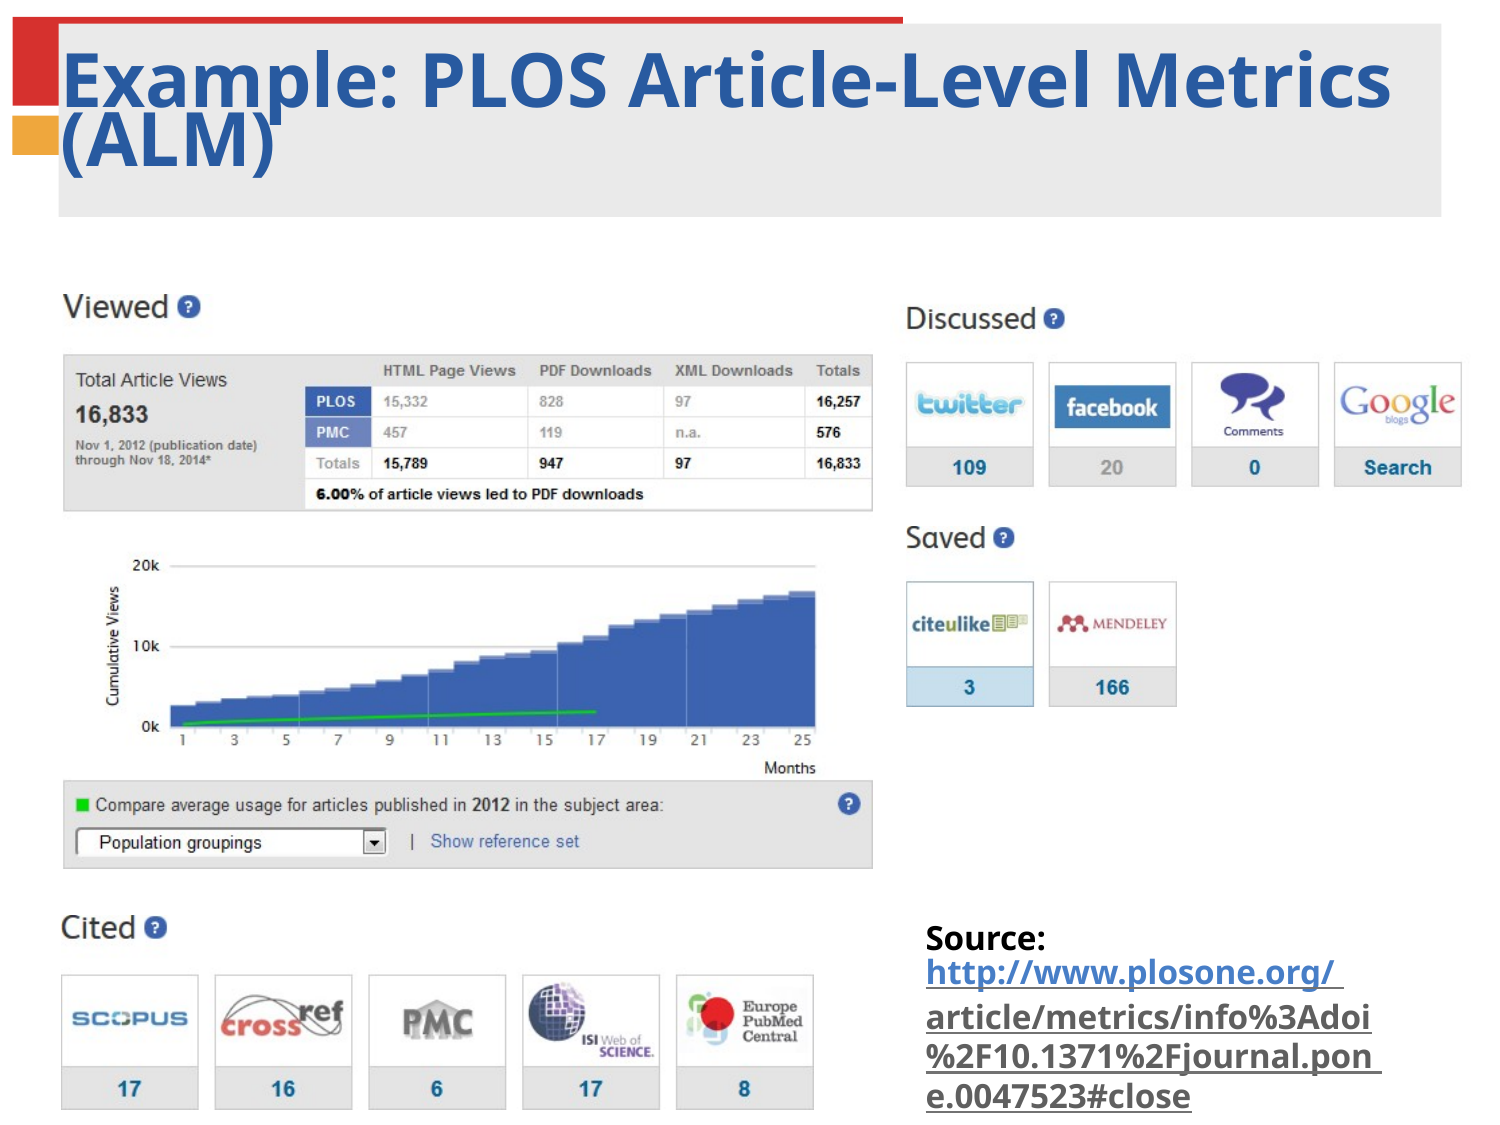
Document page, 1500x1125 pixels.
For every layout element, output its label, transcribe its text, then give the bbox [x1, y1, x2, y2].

title Example: PLOS Article-Level Metrics (ALM) [58, 23, 1442, 218]
text_box [62, 294, 873, 869]
text_box [890, 285, 1478, 498]
text_box Source: http://www.plosone.org/ article/metrics/info%3Adoi %2F10.1371%2Fjournal.pon e.0047523#close [923, 913, 1474, 1115]
text_box [910, 907, 1500, 1125]
text_box [61, 915, 814, 1110]
text_box [906, 526, 1177, 707]
